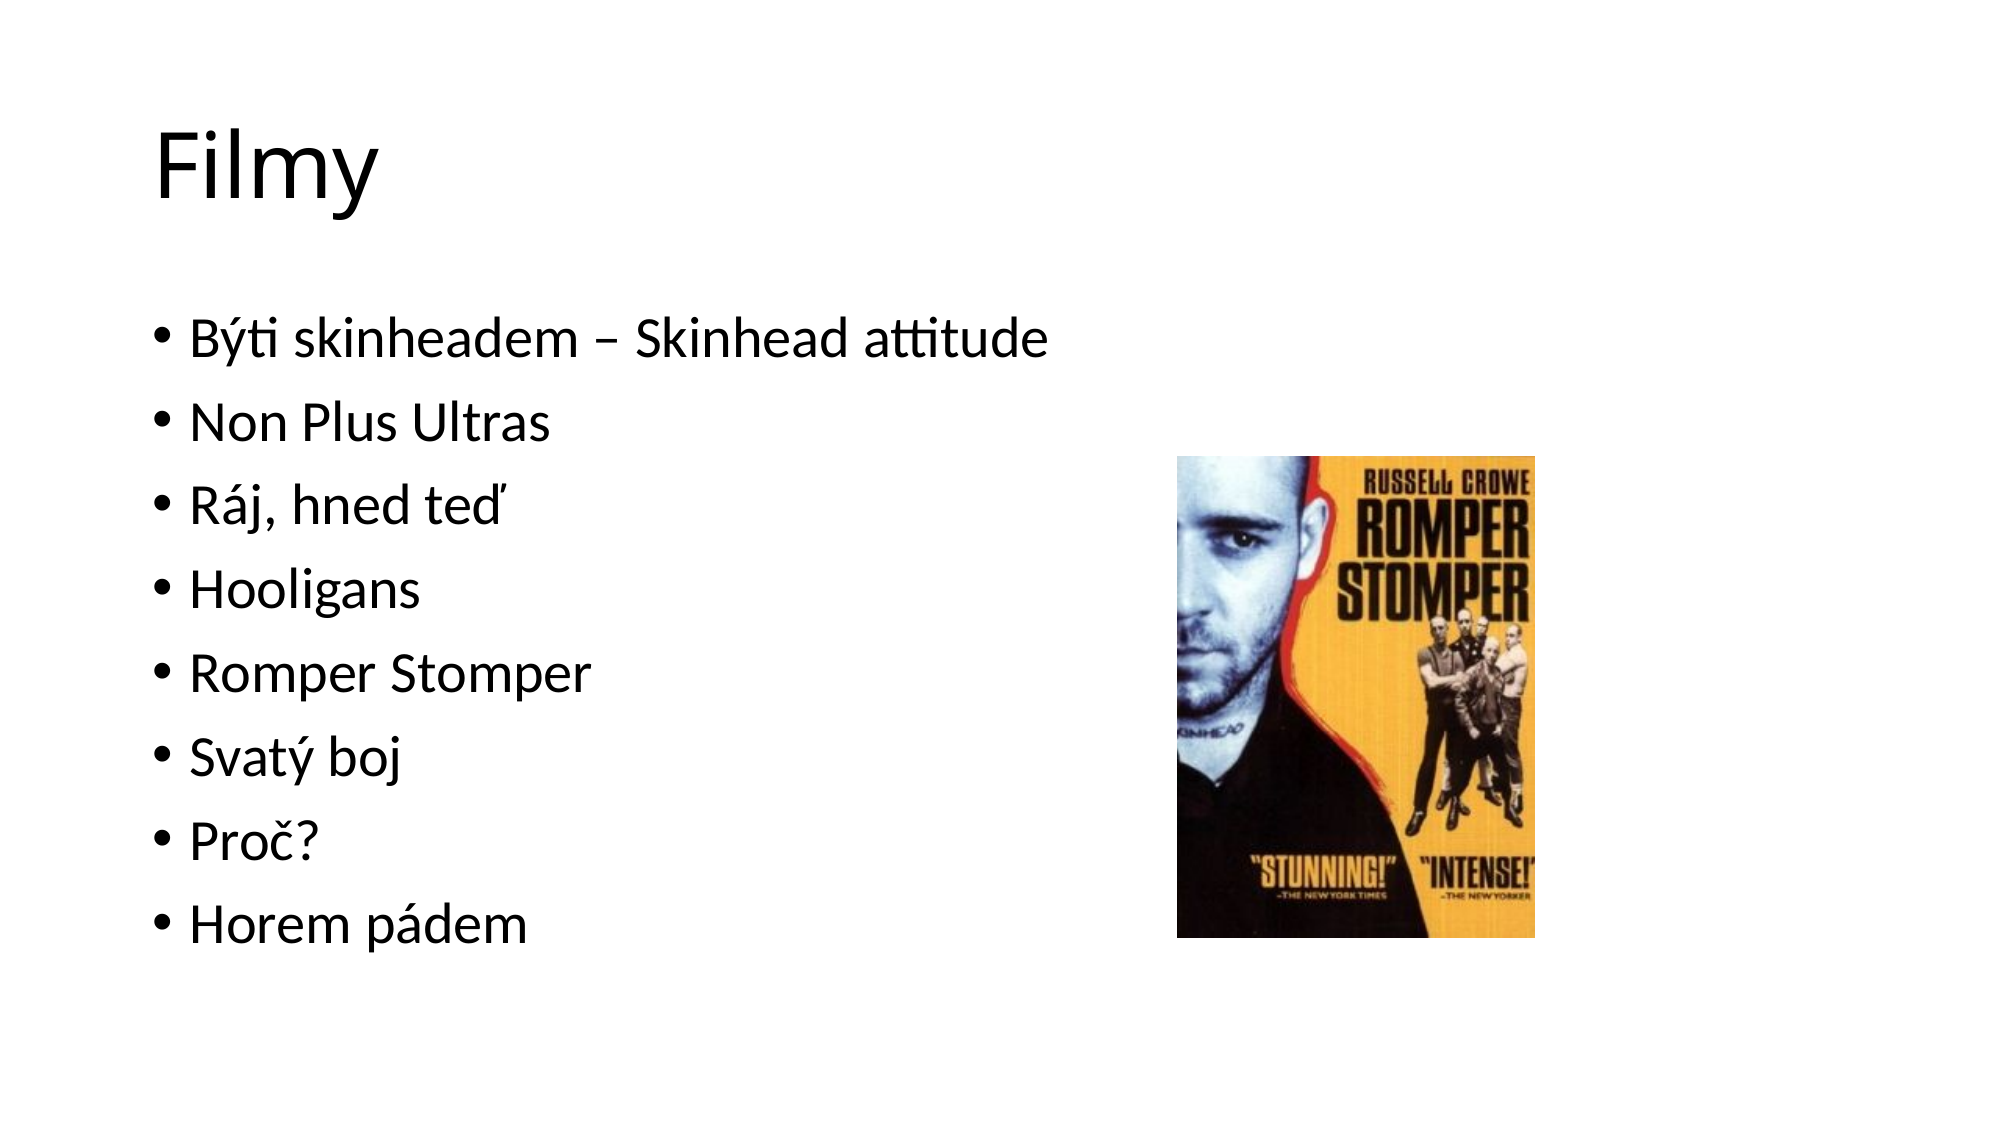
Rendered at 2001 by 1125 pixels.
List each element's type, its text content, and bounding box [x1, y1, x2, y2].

list Býti skinheadem – Skinhead attitude Non Plus Ultras Ráj, hned teď Hooligans Romper Stomper Svatý boj Proč? Horem pádem [137, 299, 1863, 1014]
title Filmy [137, 59, 1863, 278]
picture [1177, 456, 1535, 938]
